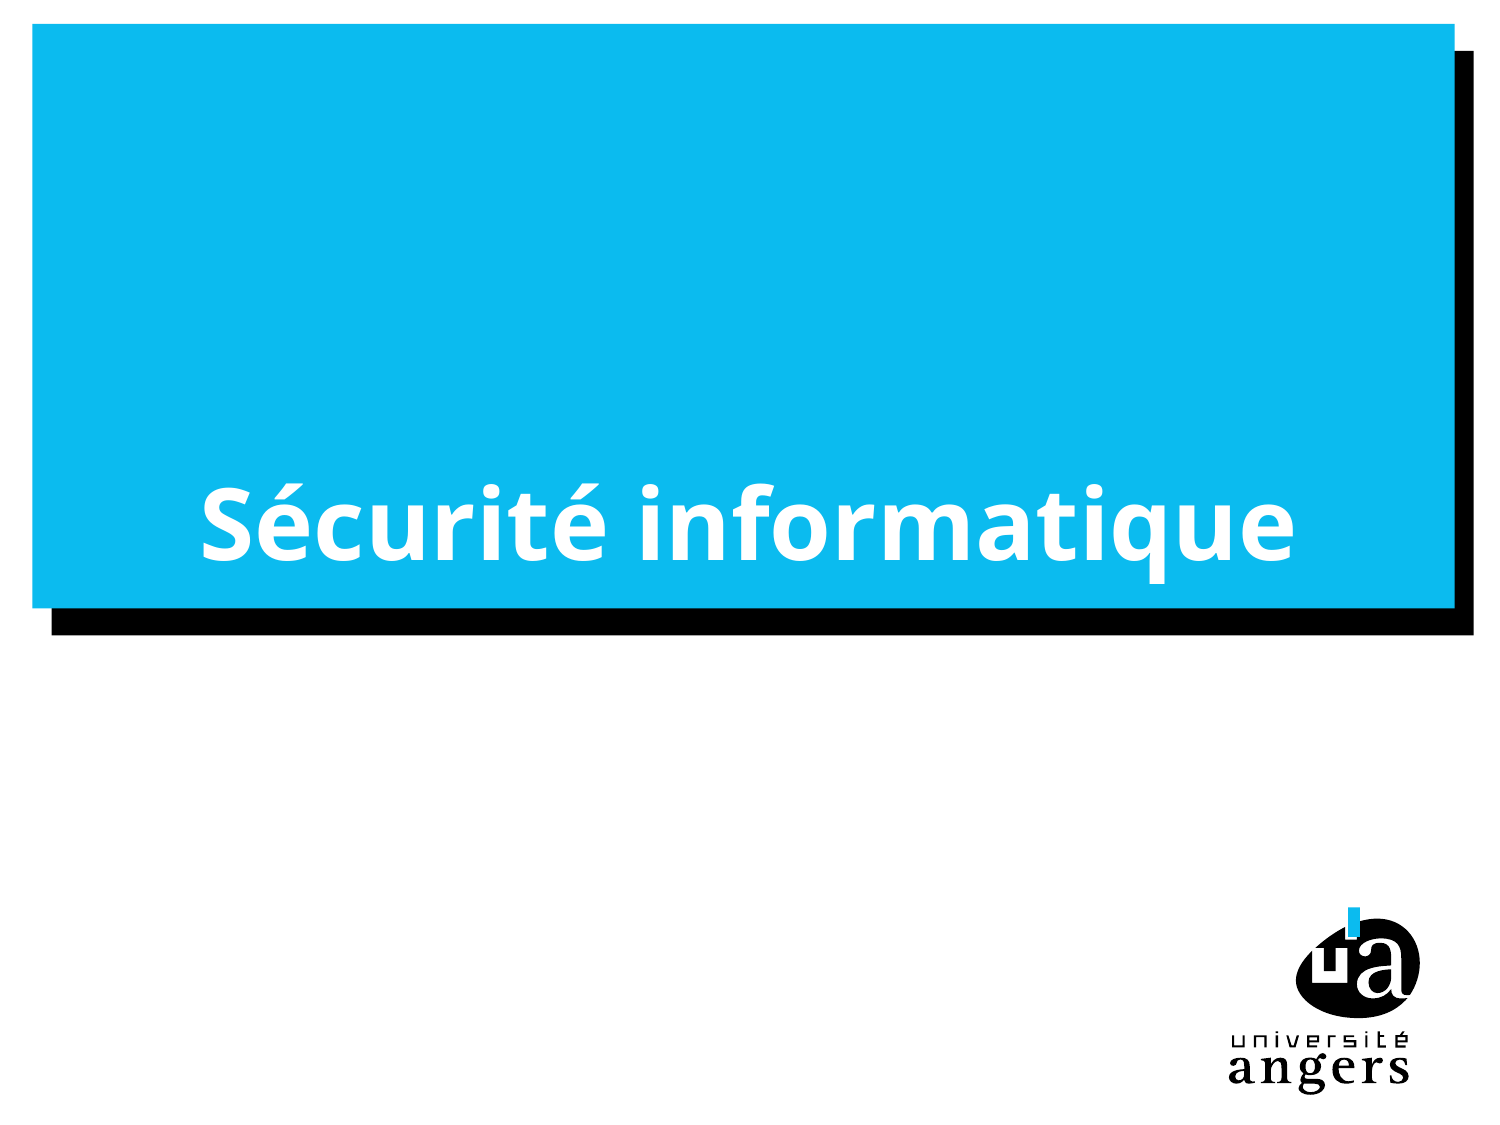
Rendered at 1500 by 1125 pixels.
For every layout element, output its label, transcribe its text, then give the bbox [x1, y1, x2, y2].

title Sécurité informatique [102, 280, 1397, 591]
